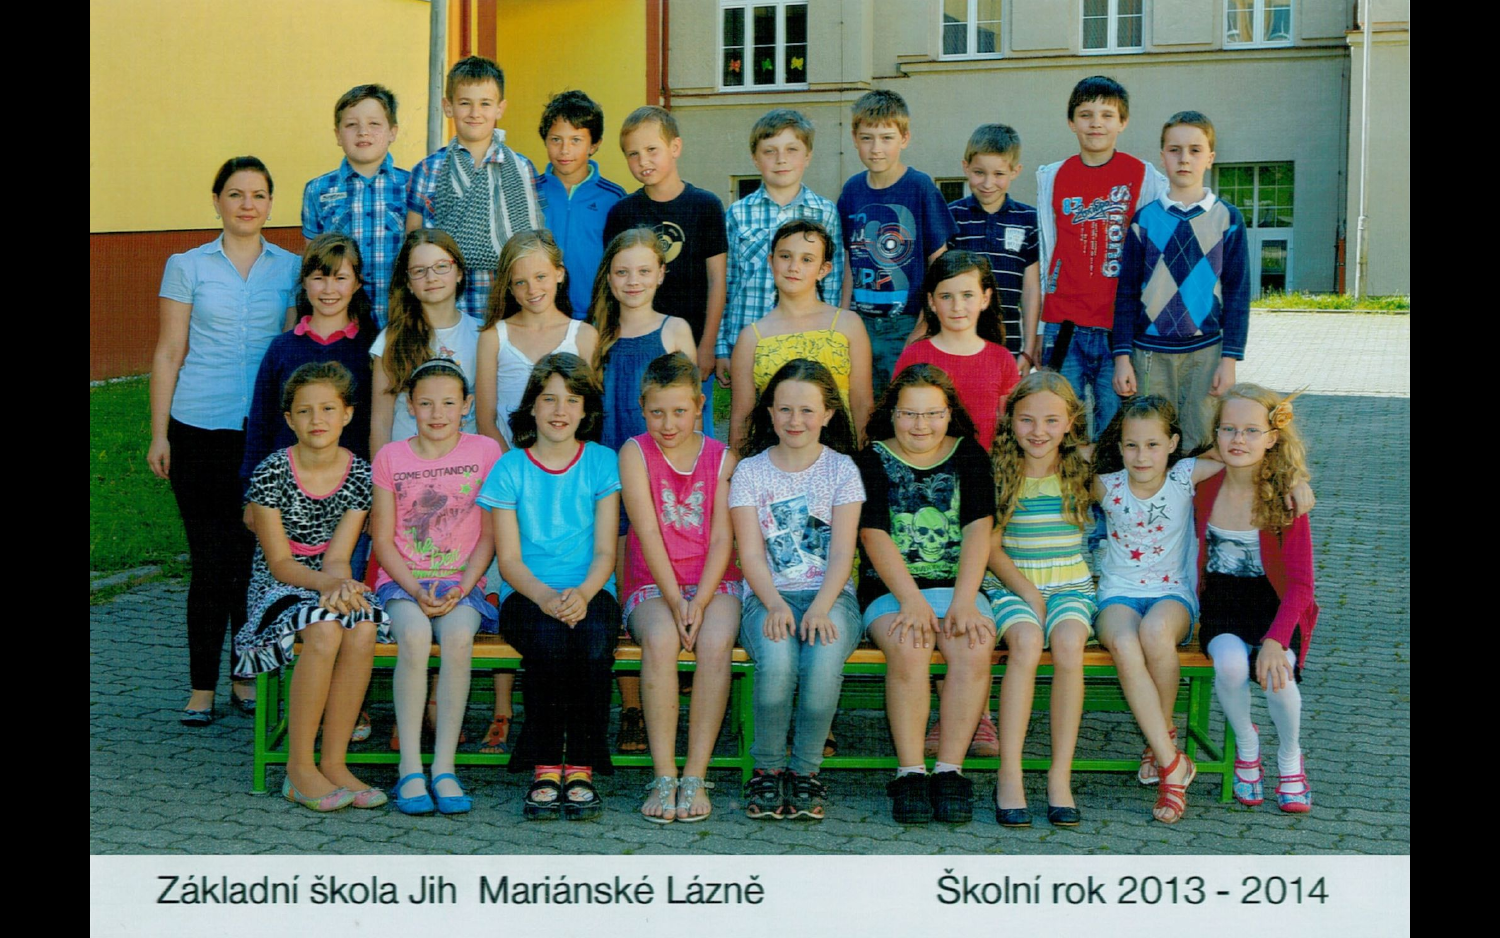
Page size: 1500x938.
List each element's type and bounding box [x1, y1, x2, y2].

picture [90, 0, 1410, 938]
